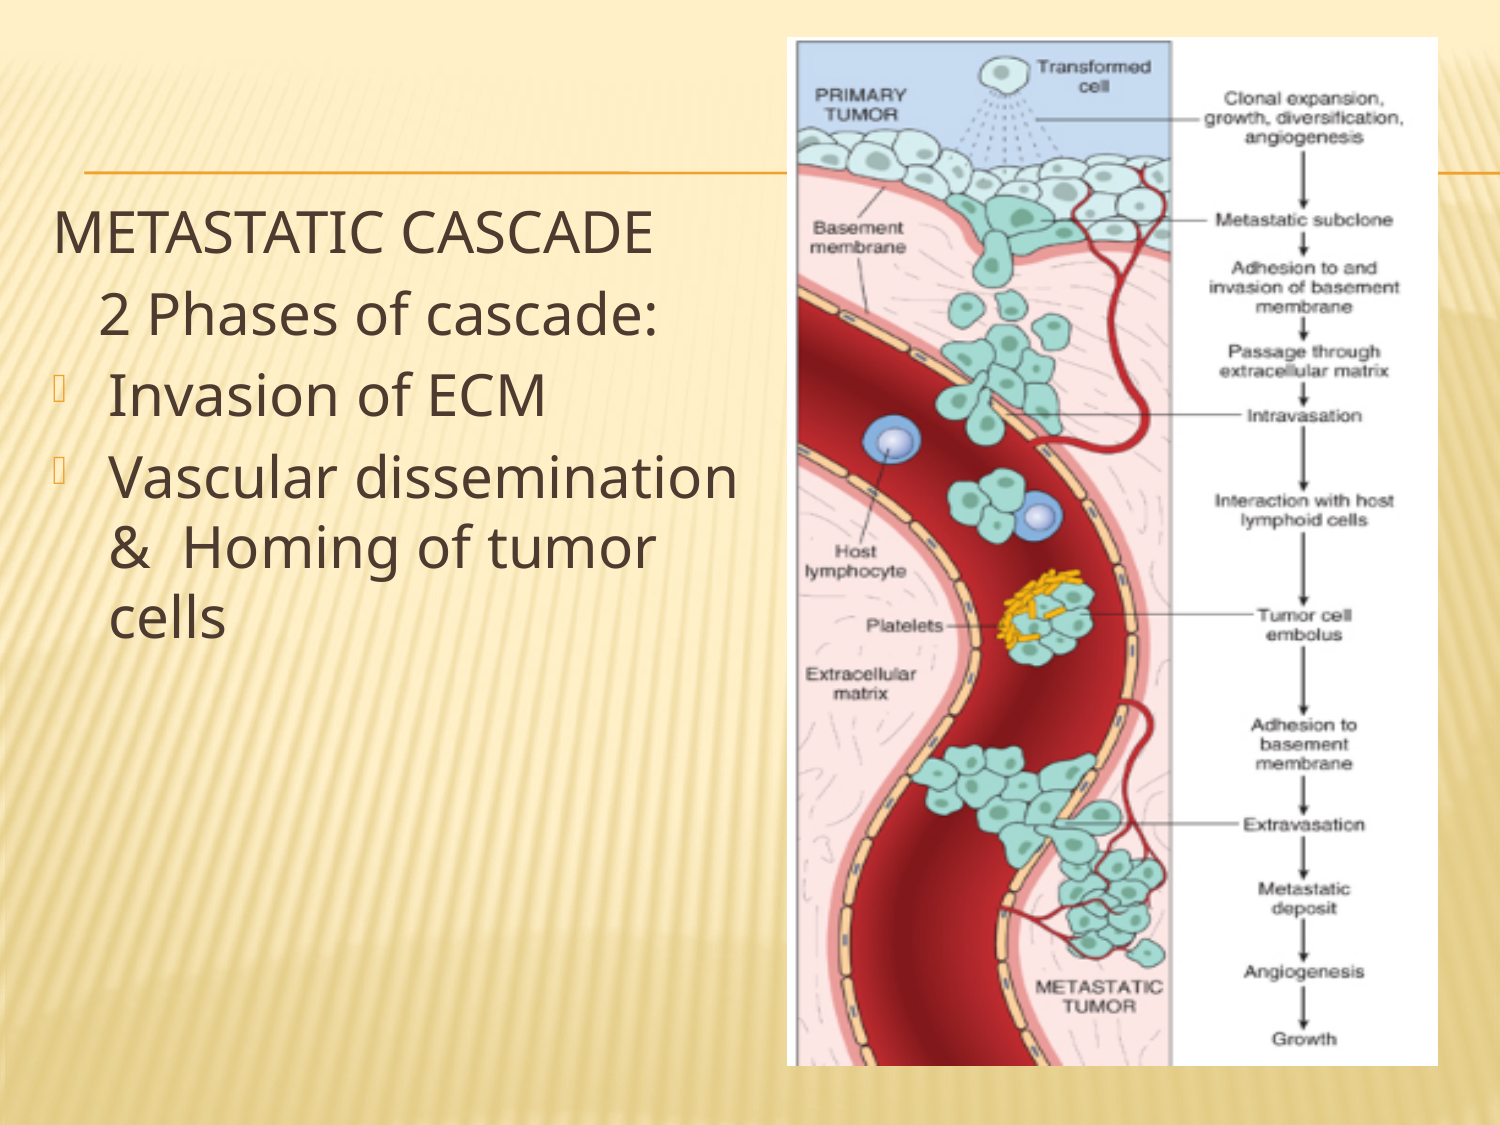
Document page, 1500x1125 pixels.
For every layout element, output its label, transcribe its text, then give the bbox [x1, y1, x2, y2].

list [787, 37, 1438, 1067]
list METASTATIC CASCADE 2 Phases of cascade: Invasion of ECM Vascular dissemination & Homing of tumor cells [37, 187, 763, 1000]
